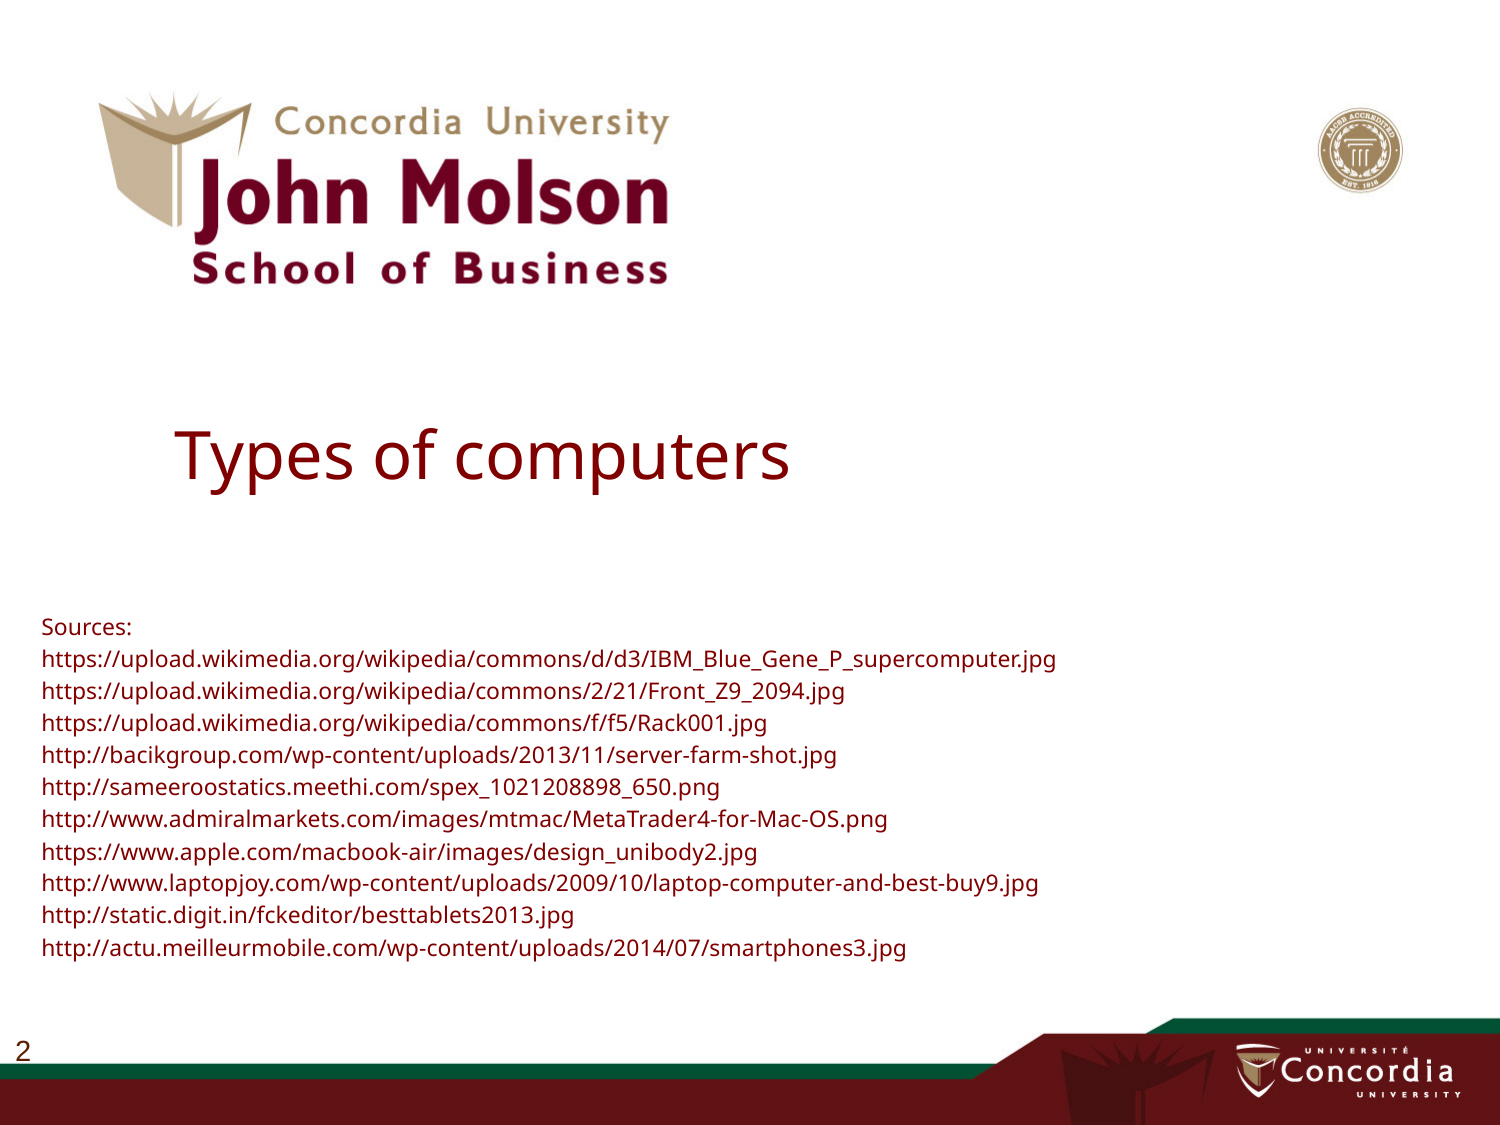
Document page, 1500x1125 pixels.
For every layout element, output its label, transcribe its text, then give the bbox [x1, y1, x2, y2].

picture [0, 0, 1500, 1125]
subtitle Sources: https://upload.wikimedia.org/wikipedia/commons/d/d3/IBM_Blue_Gene_P_supercomputer.jpg https://upload.wikimedia.org/wikipedia/commons/2/21/Front_Z9_2094.jpg https://upload.wikimedia.org/wikipedia/commons/f/f5/Rack001.jpg http://bacikgroup.com/wp-content/uploads/2013/11/server-farm-shot.jpg http://sameeroostatics.meethi.com/spex_1021208898_650.png http://www.admiralmarkets.com/images/mtmac/MetaTrader4-for-Mac-OS.png https://www.apple.com/macbook-air/images/design_unibody2.jpg http://www.laptopjoy.com/wp-content/uploads/2009/10/laptop-computer-and-best-buy9.jpg http://static.digit.in/fckeditor/besttablets2013.jpg http://actu.meilleurmobile.com/wp-content/uploads/2014/07/smartphones3.jpg [41, 612, 1447, 900]
slide_number 2 [0, 1024, 113, 1101]
title Types of computers [174, 412, 1225, 563]
